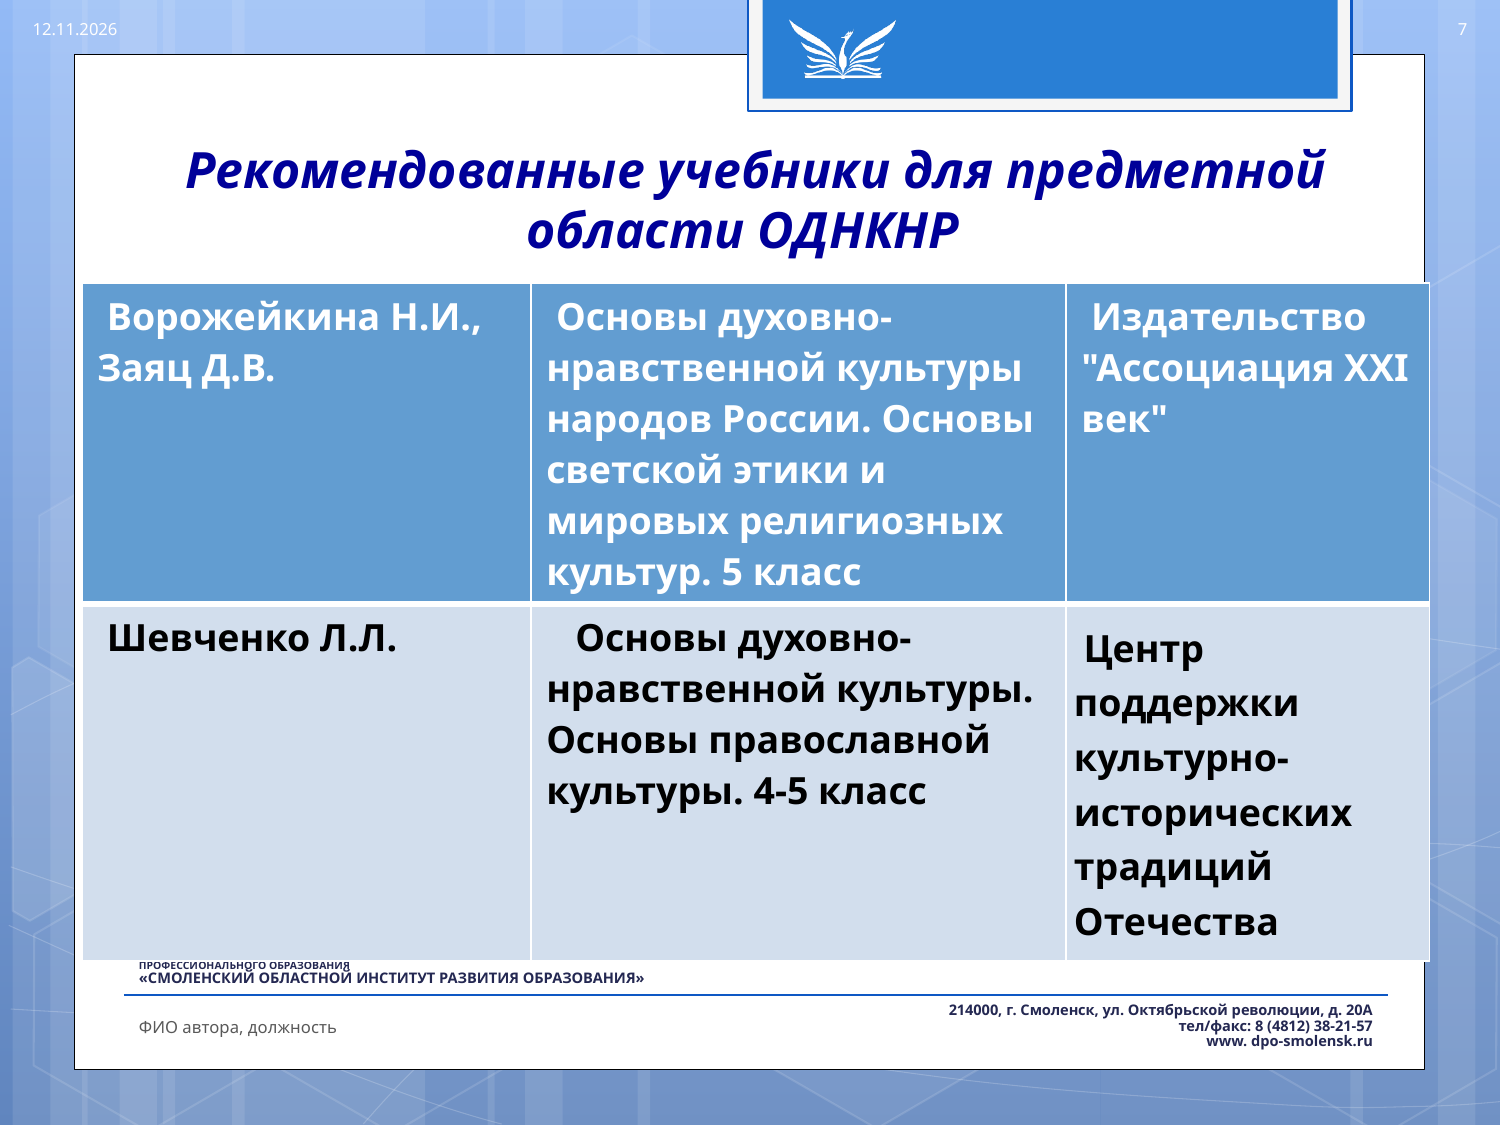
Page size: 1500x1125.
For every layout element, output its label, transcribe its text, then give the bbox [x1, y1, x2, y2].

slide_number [17, 9, 148, 51]
slide_number 7 [1411, 9, 1483, 51]
table_cell Центр поддержки культурно-исторических традиций Отечества [1067, 607, 1429, 960]
table_cell Основы духовно-нравственной культуры. Основы православной культуры. 4-5 класс [532, 607, 1065, 960]
footer ФИО автора, должность [123, 1009, 699, 1047]
table_header Ворожейкина Н.И., Заяц Д.В. [83, 284, 530, 601]
picture [789, 19, 896, 79]
table_cell Шевченко Л.Л. [83, 607, 530, 960]
table_header Основы духовно-нравственной культуры народов России. Основы светской этики и мировых религиозных культур. 5 класс [532, 284, 1065, 601]
title Рекомендованные учебники для предметной области ОДНКНР [123, 137, 1388, 260]
table_header Издательство "Ассоциация XXI век" [1067, 284, 1429, 601]
